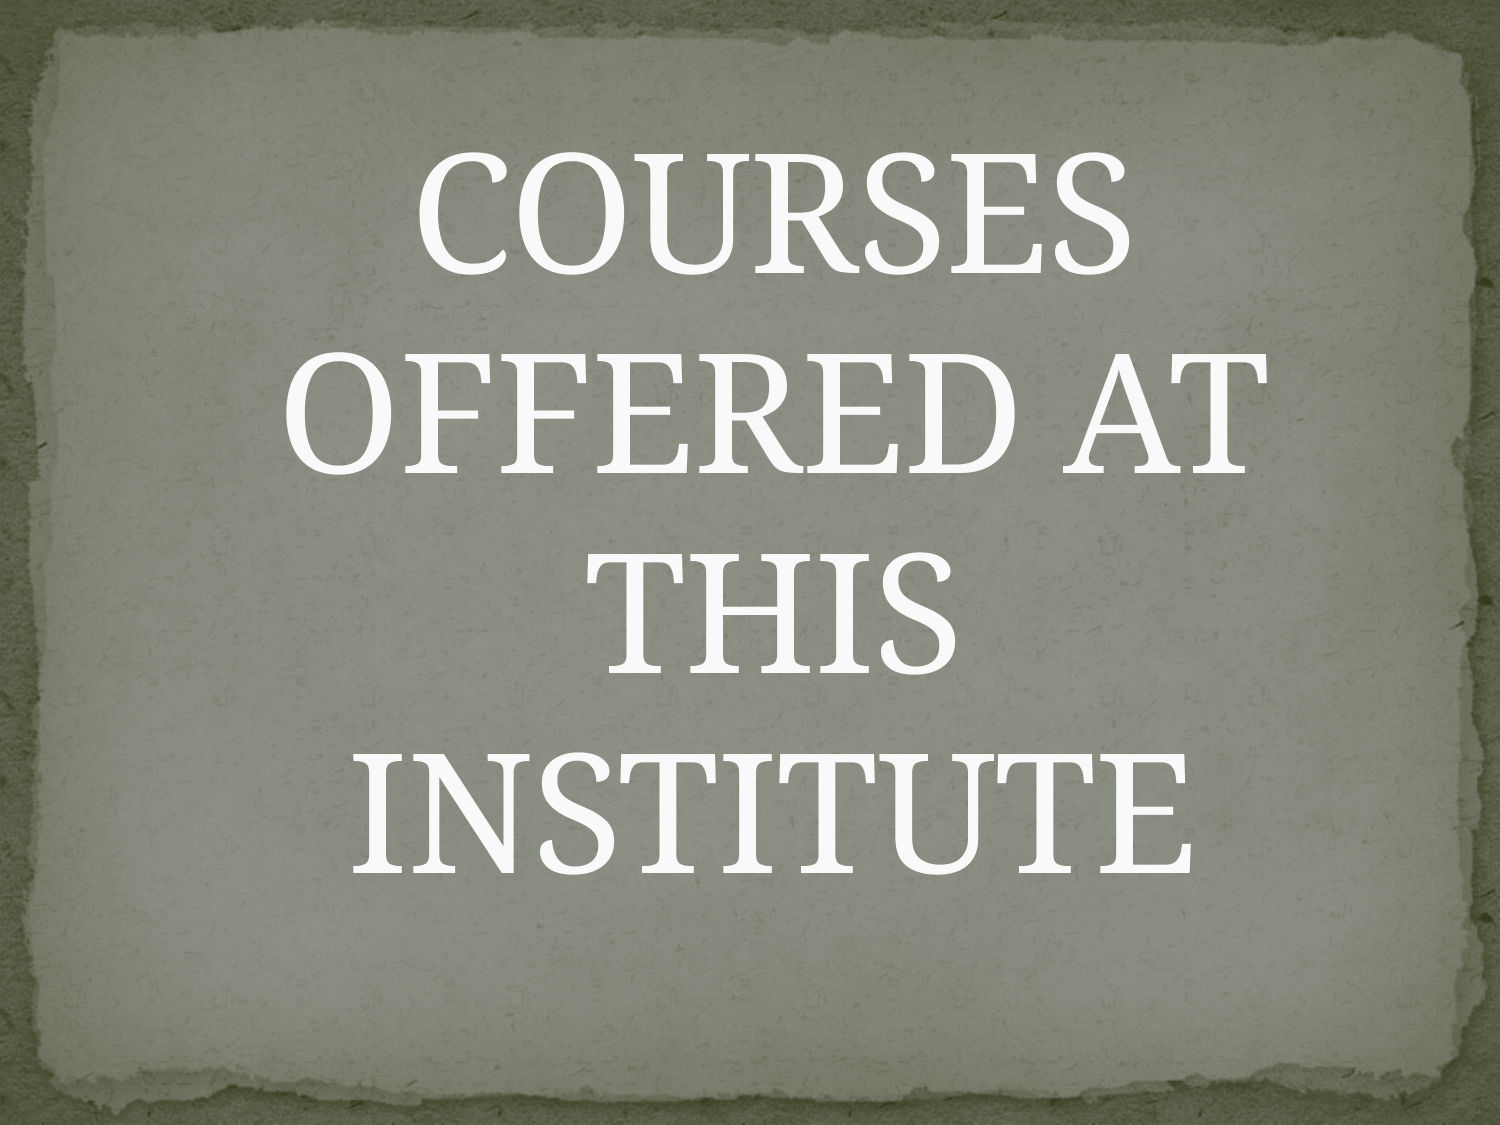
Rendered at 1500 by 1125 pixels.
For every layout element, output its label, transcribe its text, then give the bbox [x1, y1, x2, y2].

title COURSES OFFERED AT THIS INSTITUTE [152, 164, 1395, 915]
